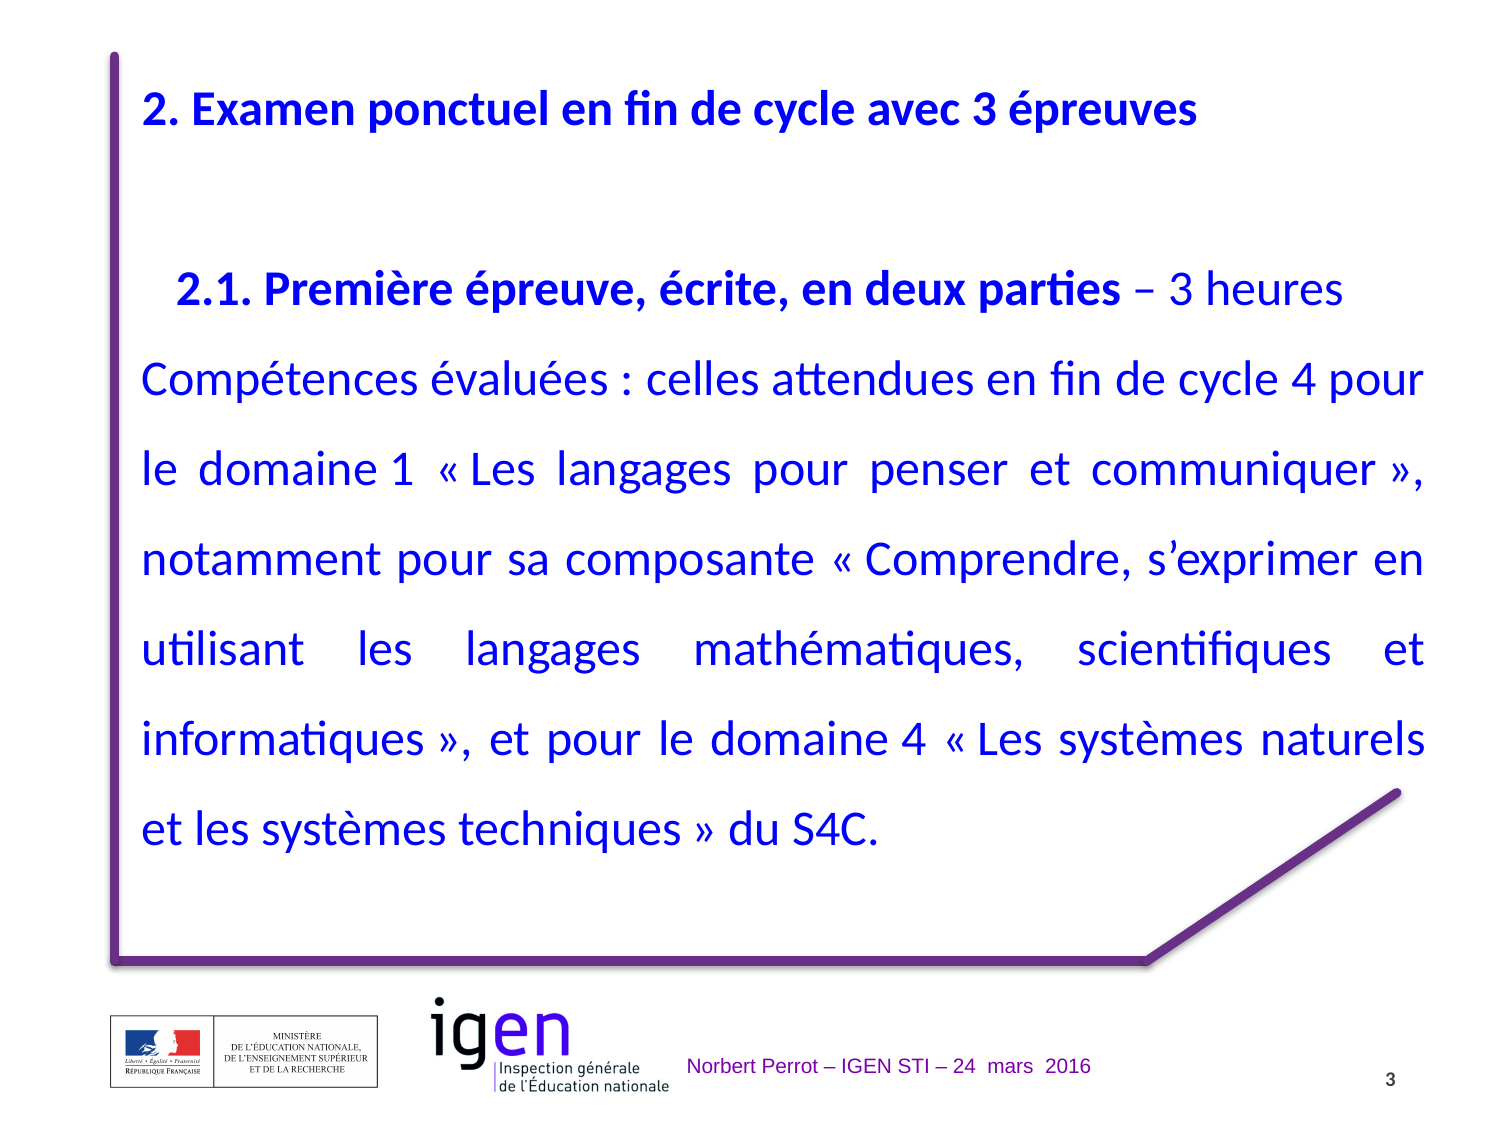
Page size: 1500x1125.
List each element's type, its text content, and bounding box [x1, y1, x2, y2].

text_box 2. Examen ponctuel en fin de cycle avec 3 épreuves 2.1. Première épreuve, écrite, en deux parties – 3 heures Compétences évaluées : celles attendues en fin de cycle 4 pour le domaine 1 « Les langages pour penser et communiquer », notamment pour sa composante « Comprendre, s’exprimer en utilisant les langages mathématiques, scientifiques et informatiques », et pour le domaine 4 « Les systèmes naturels et les systèmes techniques » du S4C. [127, 38, 1441, 953]
picture [428, 994, 672, 1094]
picture [108, 1013, 380, 1090]
footer [1305, 1051, 1412, 1083]
